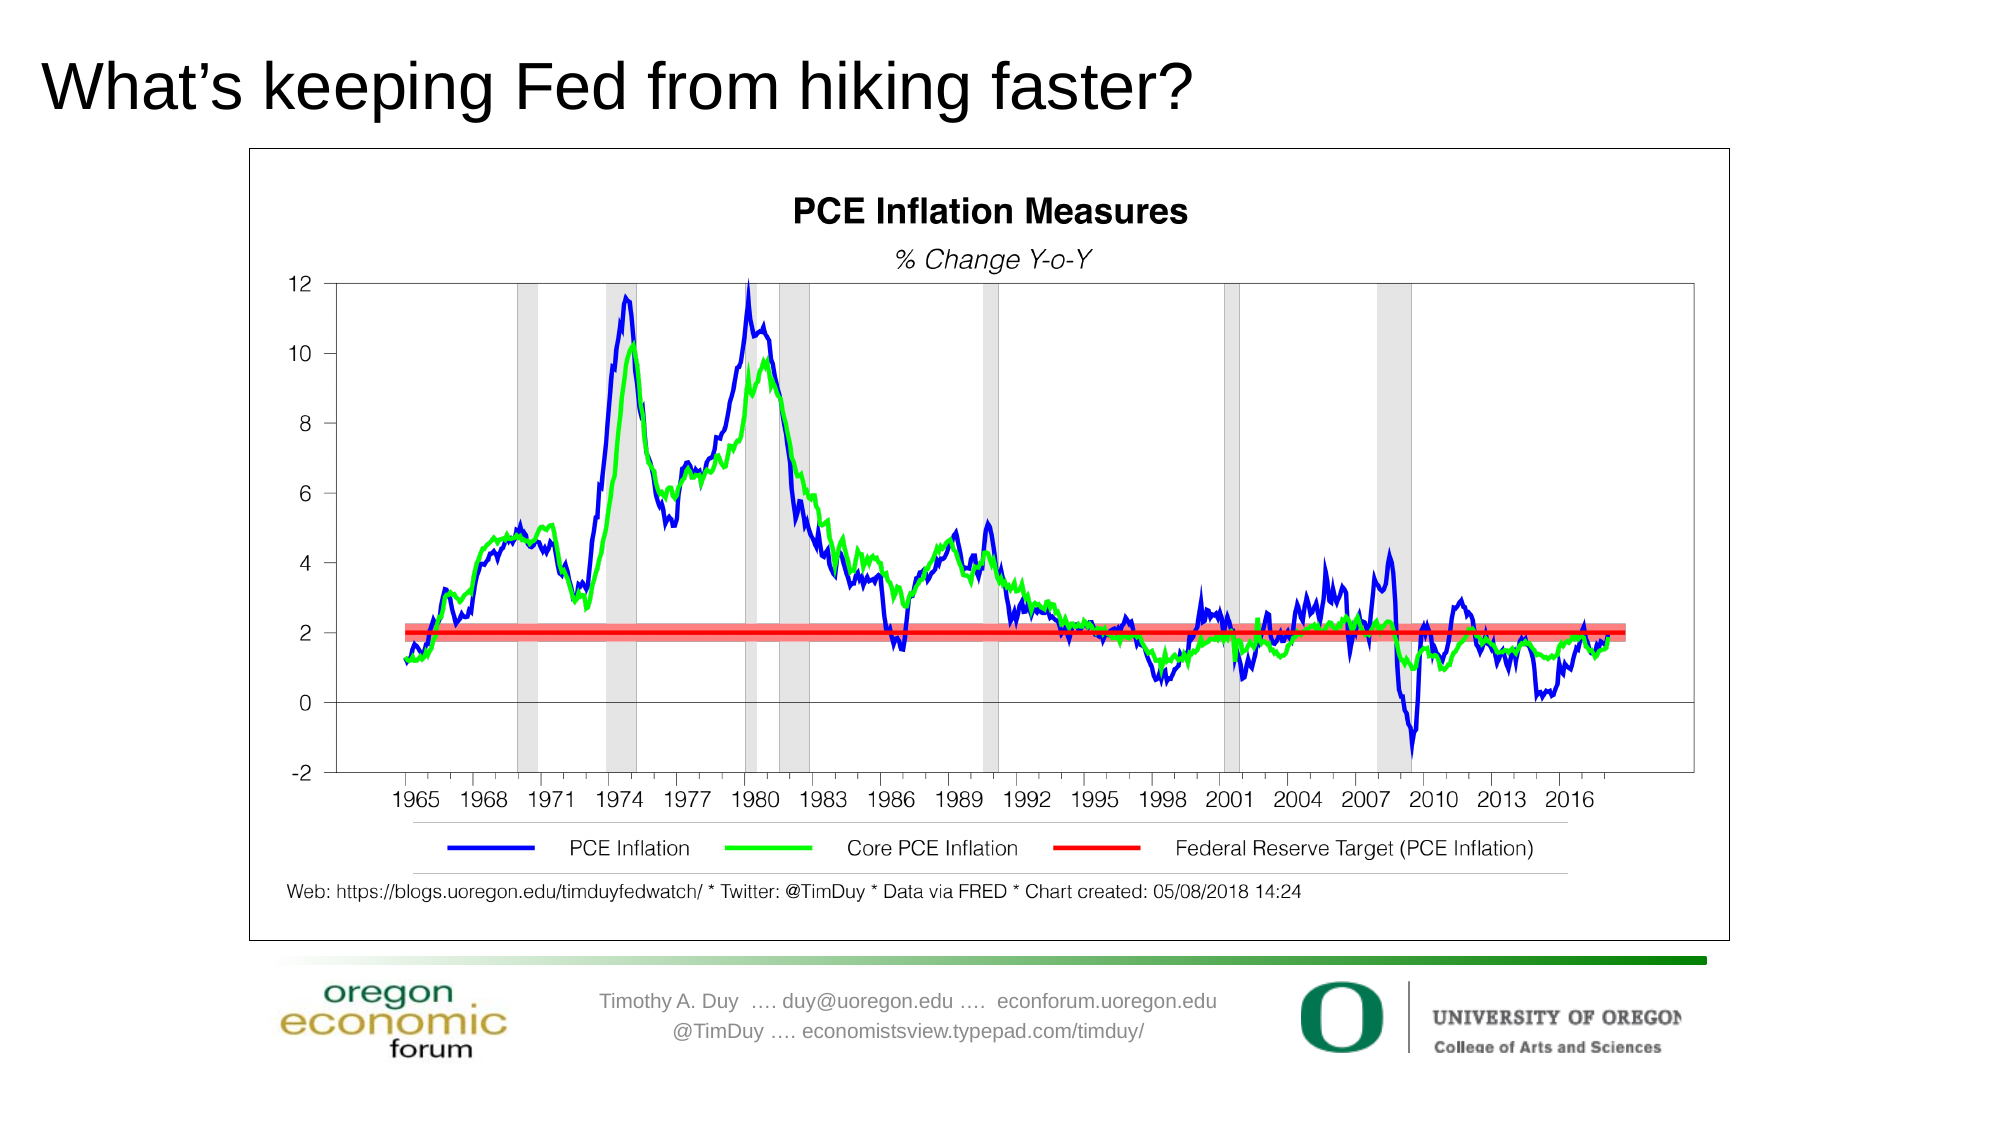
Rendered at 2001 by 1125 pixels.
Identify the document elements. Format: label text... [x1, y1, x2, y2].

picture [249, 148, 1730, 941]
picture [1300, 980, 1682, 1053]
text_box [274, 956, 1707, 965]
title What’s keeping Fed from hiking faster? [26, 18, 1308, 132]
picture [249, 961, 539, 1078]
text_box Timothy A. Duy …. duy@uoregon.edu …. econforum.uoregon.edu @TimDuy …. economistsview.typepad.com/timduy/ [539, 980, 1281, 1072]
